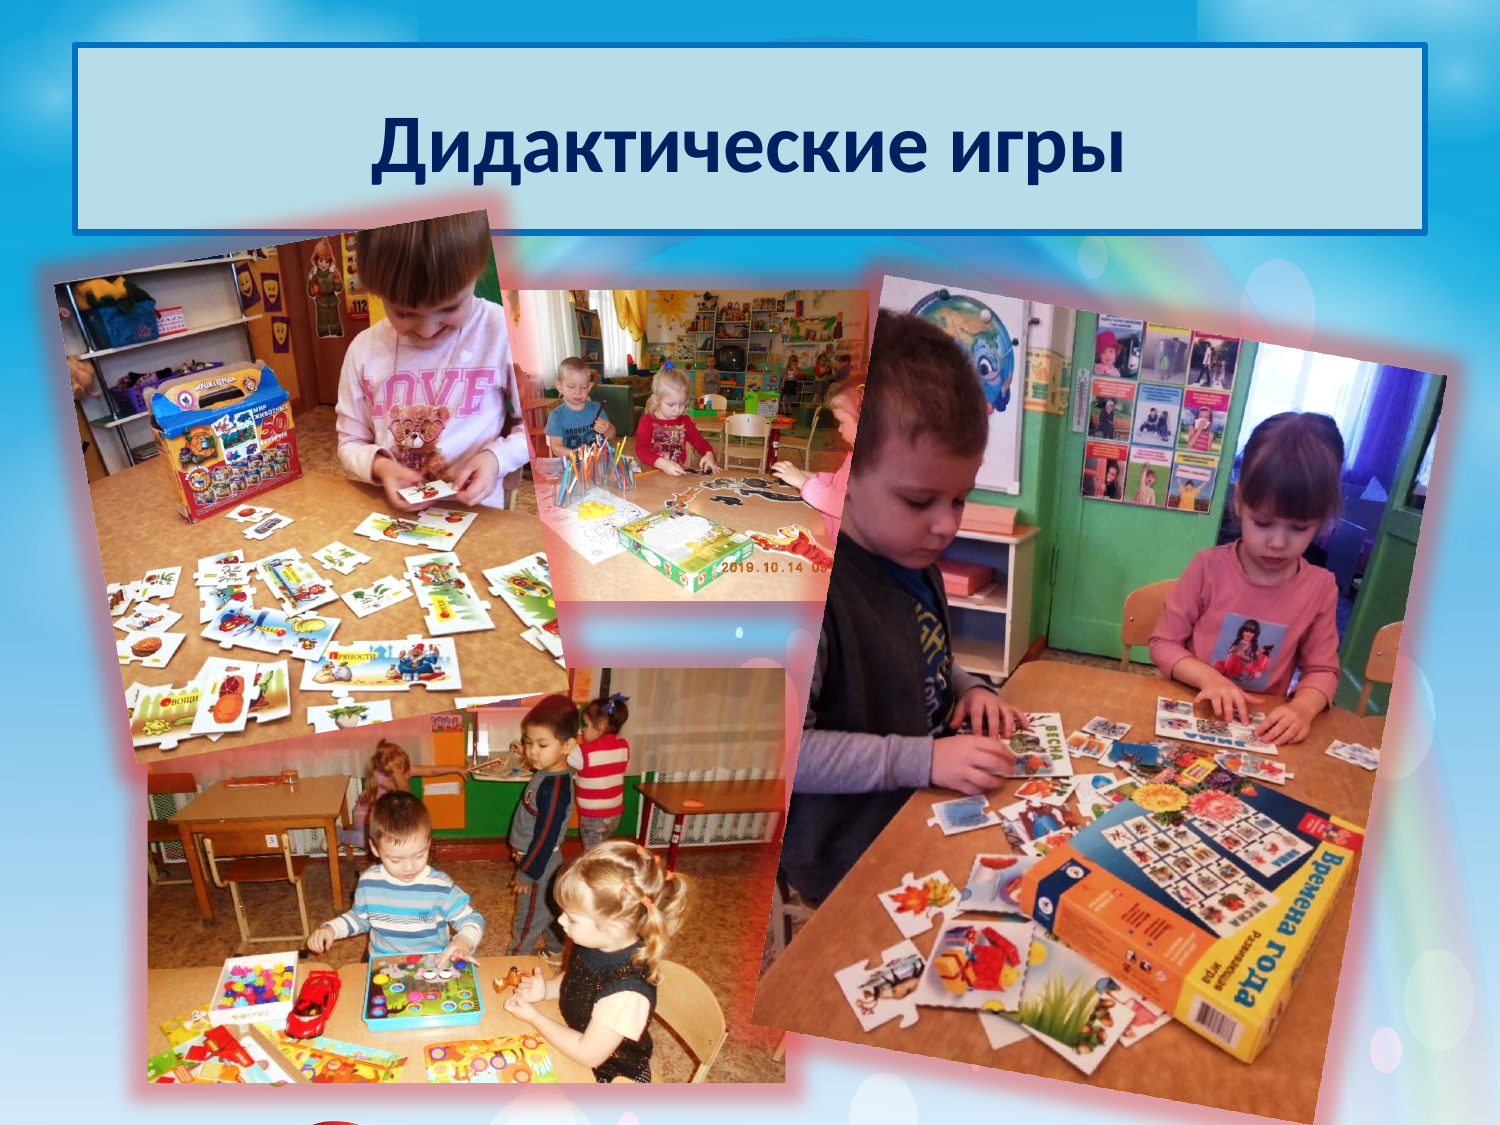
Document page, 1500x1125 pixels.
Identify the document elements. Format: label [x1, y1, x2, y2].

list [812, 318, 1385, 1081]
list [0, 0, 1500, 1125]
list [536, 290, 869, 602]
list [91, 241, 532, 731]
list [147, 668, 786, 1083]
